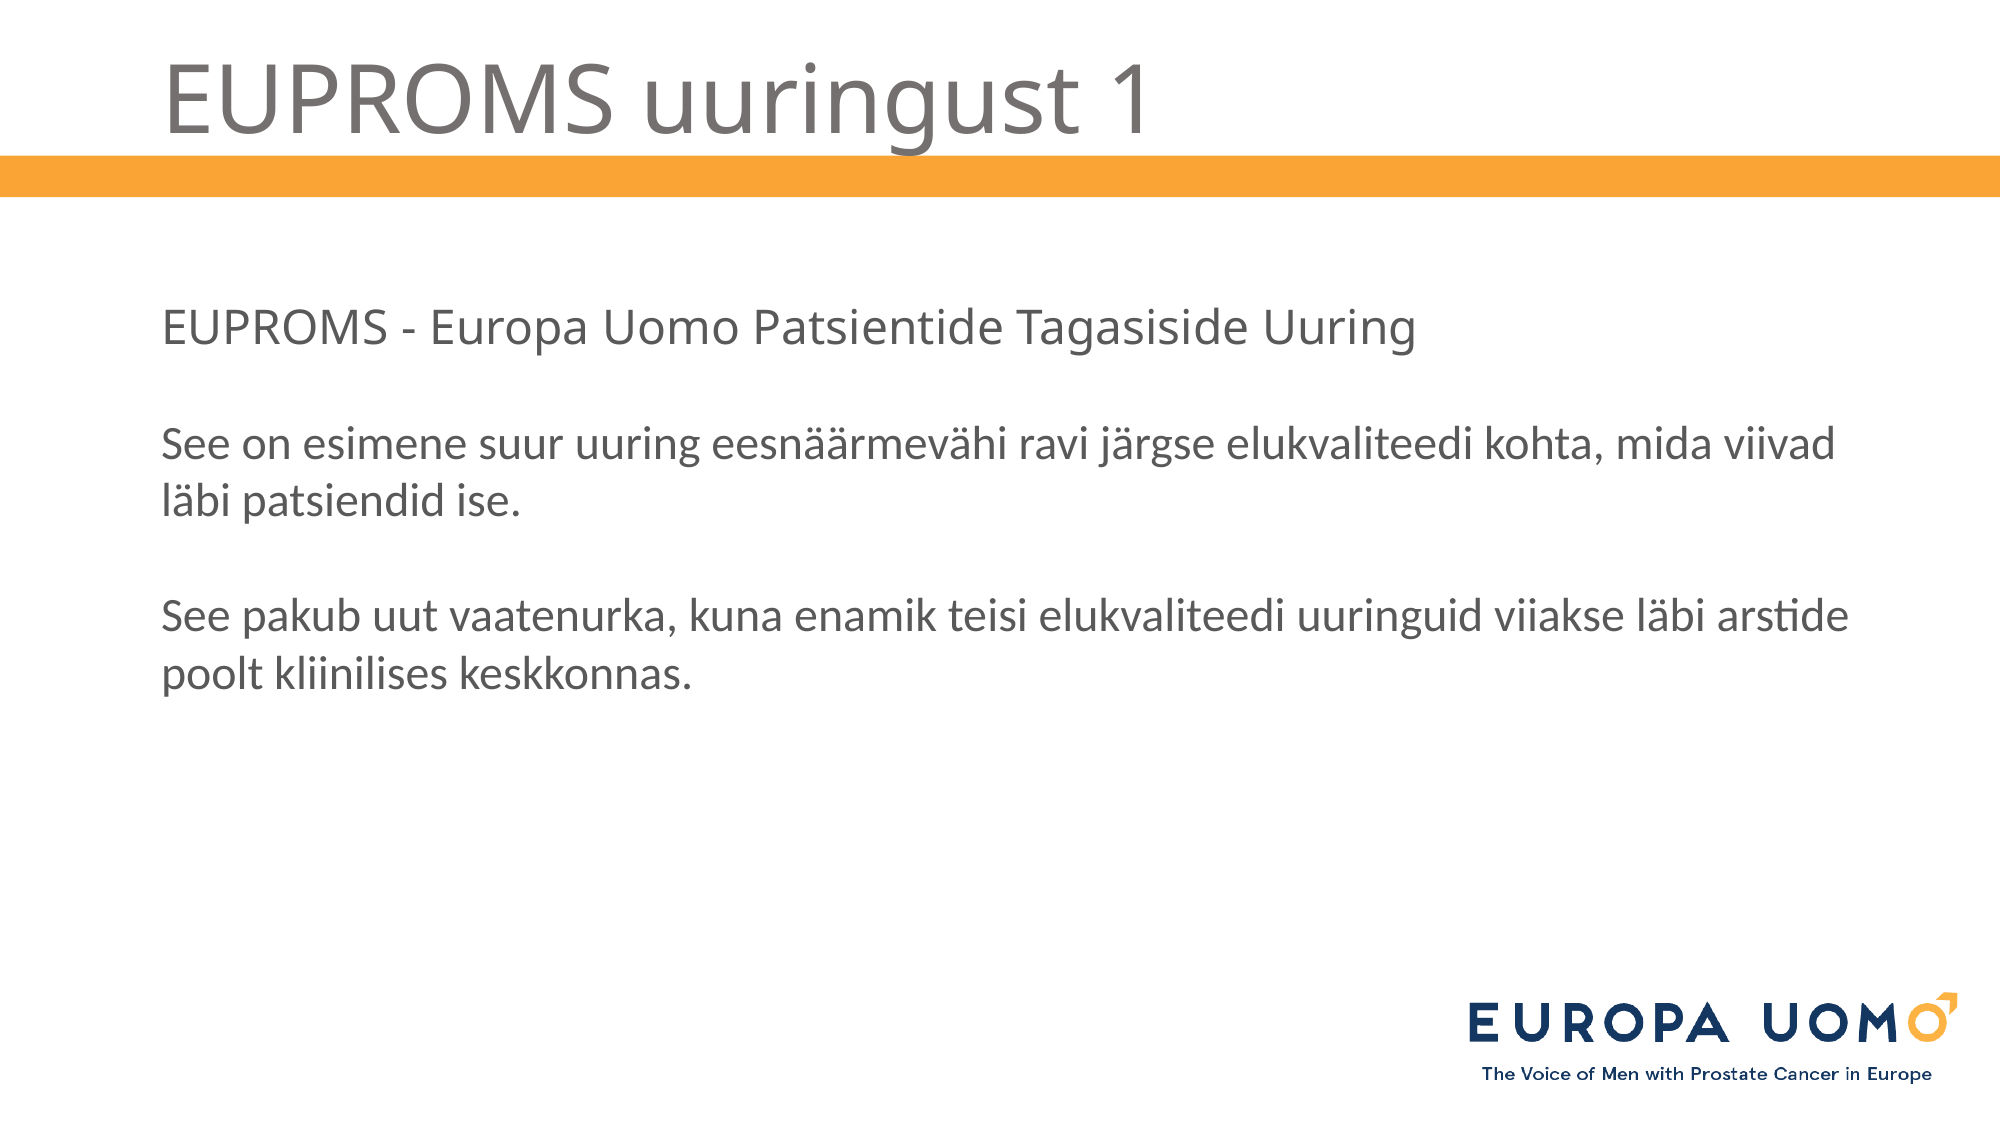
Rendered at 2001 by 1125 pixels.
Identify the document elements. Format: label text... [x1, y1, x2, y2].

text_box EUPROMS - Europa Uomo Patsientide Tagasiside Uuring See on esimene suur uuring eesnäärmevähi ravi järgse elukvaliteedi kohta, mida viivad läbi patsiendid ise. See pakub uut vaatenurka, kuna enamik teisi elukvaliteedi uuringuid viiakse läbi arstide poolt kliinilises keskkonnas. [146, 289, 1878, 767]
text_box [0, 155, 2000, 198]
text_box EUPROMS uuringust 1 [146, 30, 1219, 161]
picture [1455, 992, 1958, 1085]
